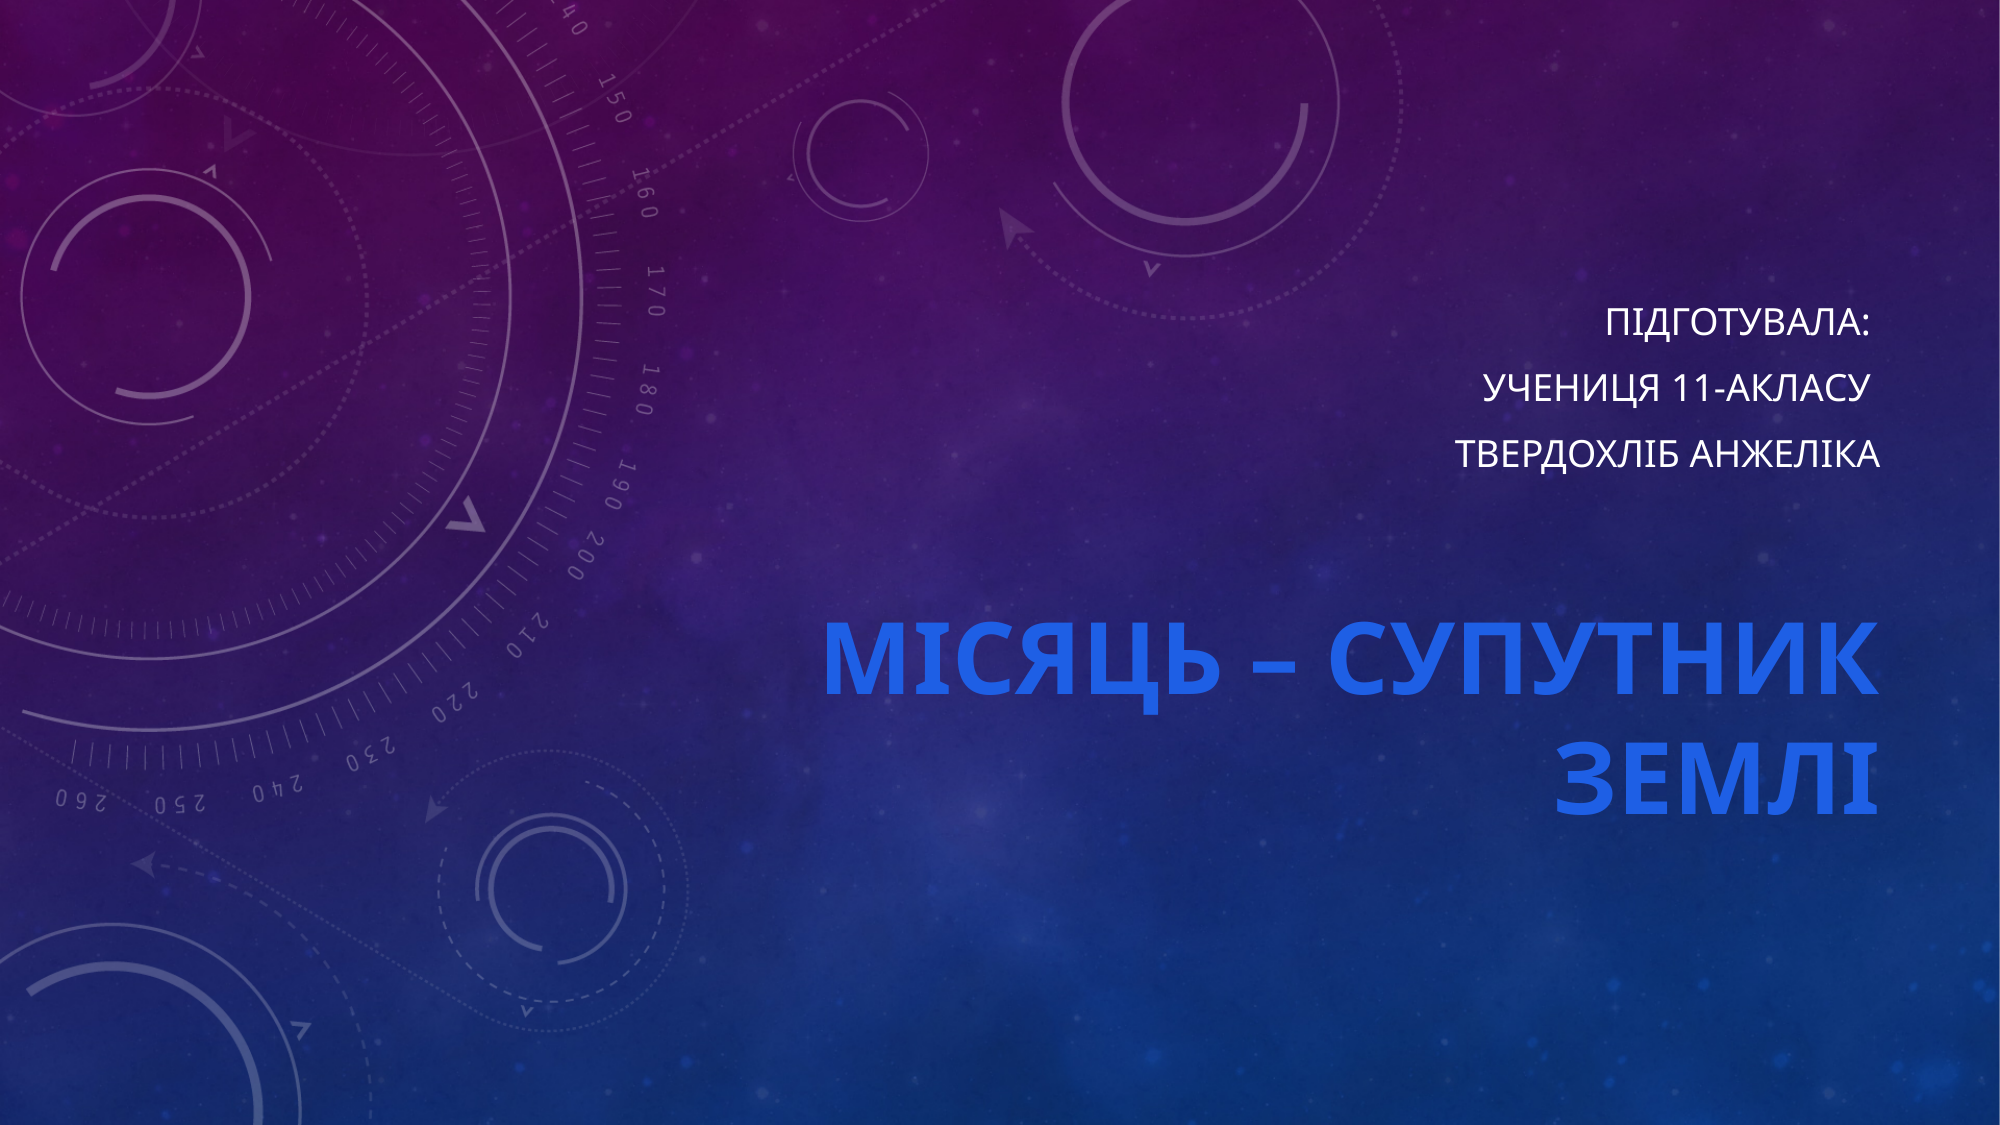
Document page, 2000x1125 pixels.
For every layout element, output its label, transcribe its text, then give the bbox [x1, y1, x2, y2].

picture [0, 0, 2000, 1125]
subtitle Підготувала: учениця 11-Акласу ТвердохЛіБ АНЖЕЛІКА [1054, 290, 1896, 487]
title Місяць – супутник Землі [715, 444, 1896, 842]
